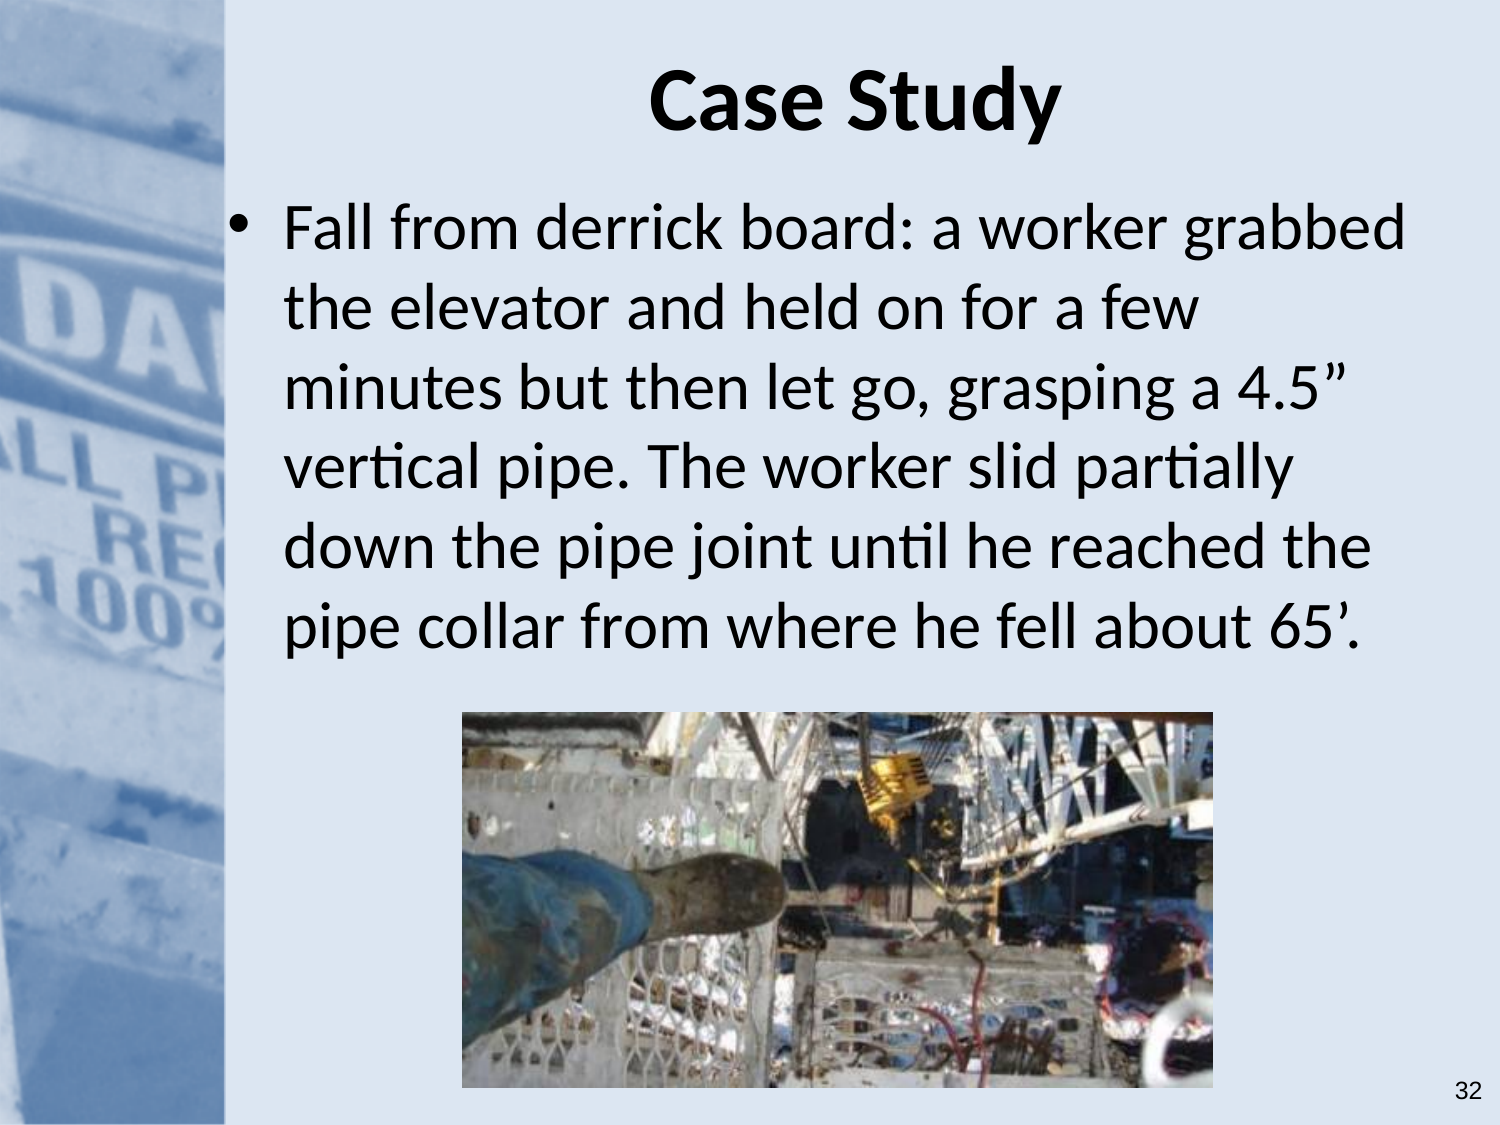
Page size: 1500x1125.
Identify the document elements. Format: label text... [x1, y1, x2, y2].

picture [462, 712, 1213, 1088]
list Fall from derrick board: a worker grabbed the elevator and held on for a few minutes but then let go, grasping a 4.5” vertical pipe. The worker slid partially down the pipe joint until he reached the pipe collar from where he fell about 65’. [212, 188, 1450, 1075]
picture [0, 0, 226, 1125]
title Case Study [212, 0, 1500, 188]
